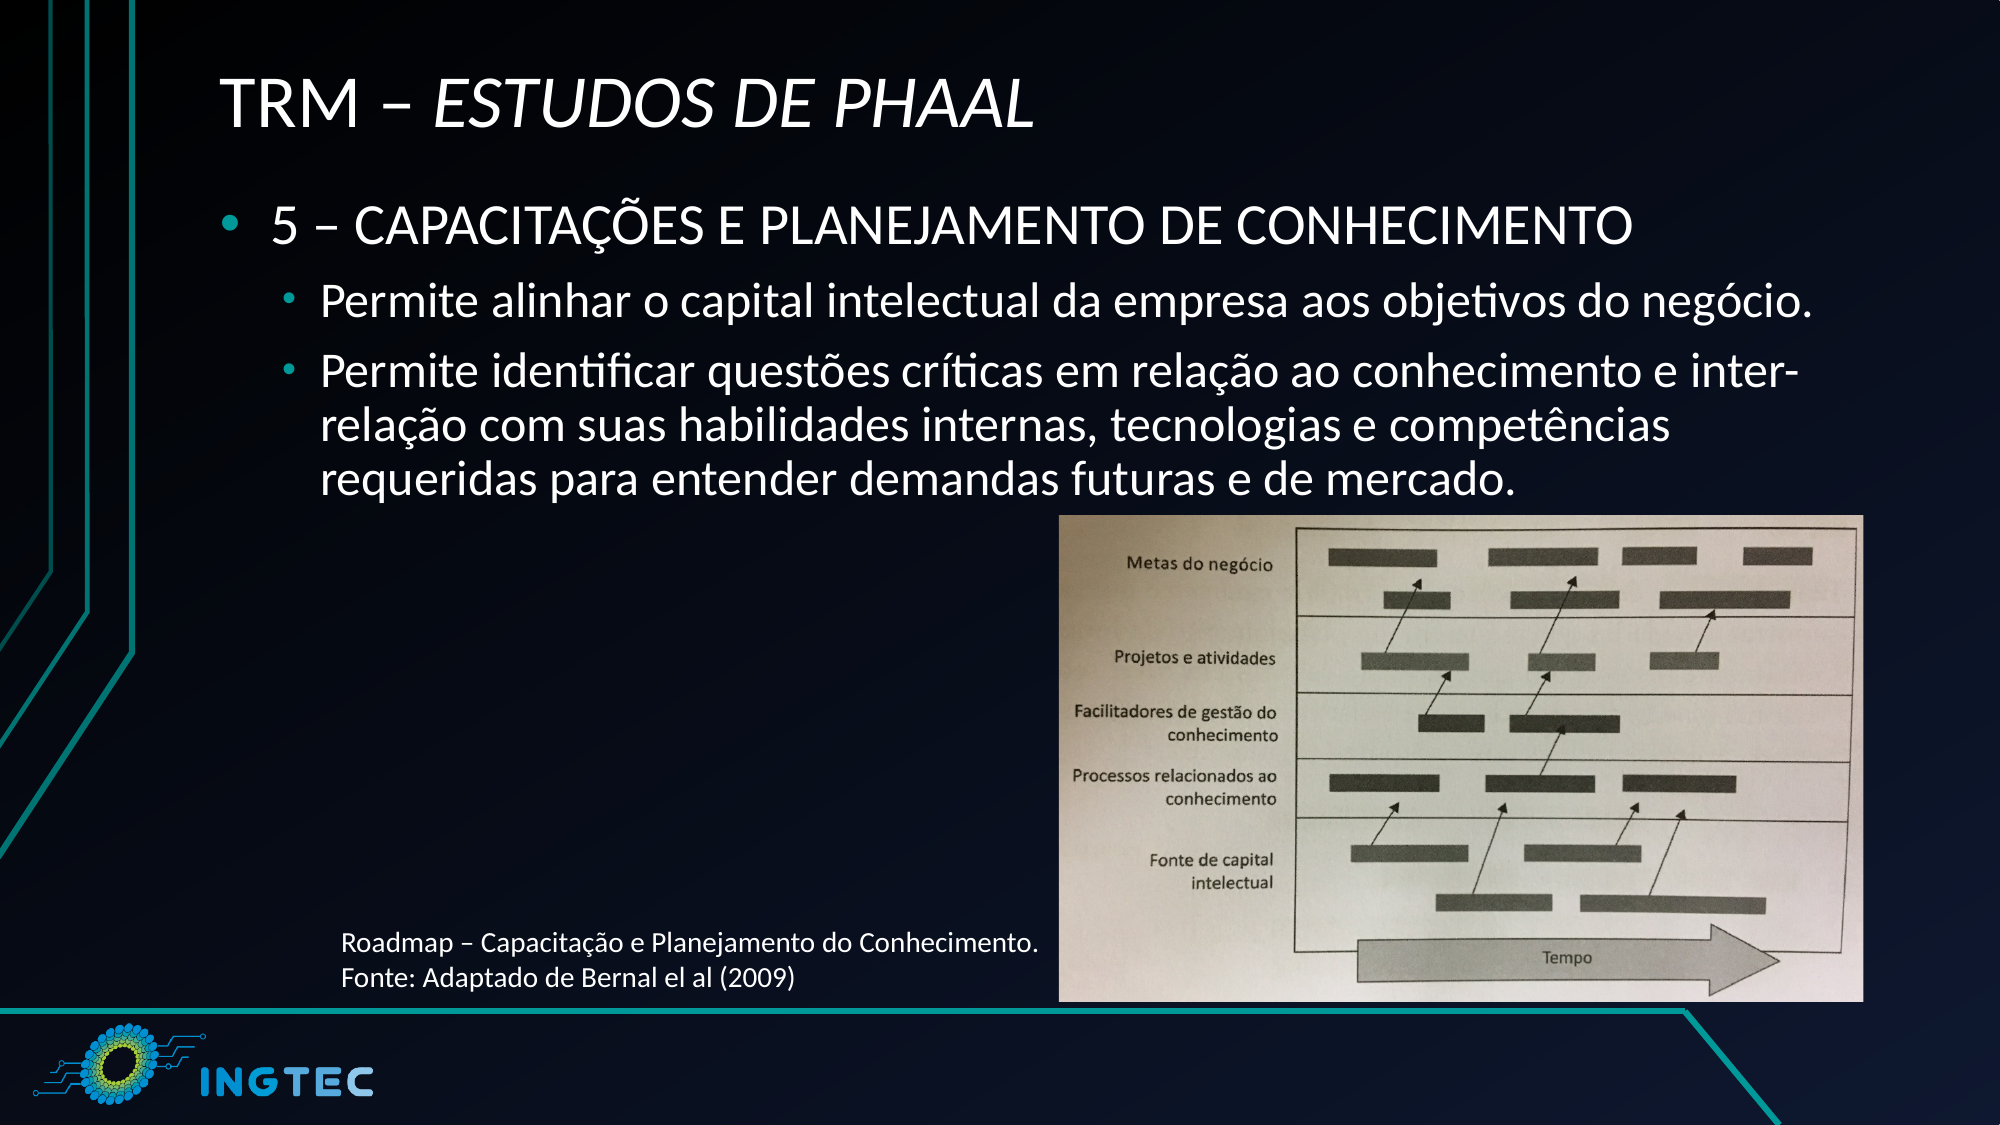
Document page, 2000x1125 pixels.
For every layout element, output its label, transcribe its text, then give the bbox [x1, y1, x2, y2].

picture [89, 1033, 149, 1095]
list 5 – CAPACITAÇÕES E PLANEJAMENTO DE CONHECIMENTO Permite alinhar o capital intelectual da empresa aos objetivos do negócio. Permite identificar questões críticas em relação ao conhecimento e inter-relação com suas habilidades internas, tecnologias e competências requeridas para entender demandas futuras e de mercado. [199, 184, 1900, 988]
title TRM – ESTUDOS DE PHAAL [199, 45, 1900, 154]
picture [1058, 514, 1864, 1003]
text_box Roadmap – Capacitação e Planejamento do Conhecimento. Fonte: Adaptado de Bernal el al (2009) [326, 916, 1055, 1001]
picture [31, 1023, 126, 1105]
picture [121, 1023, 374, 1105]
